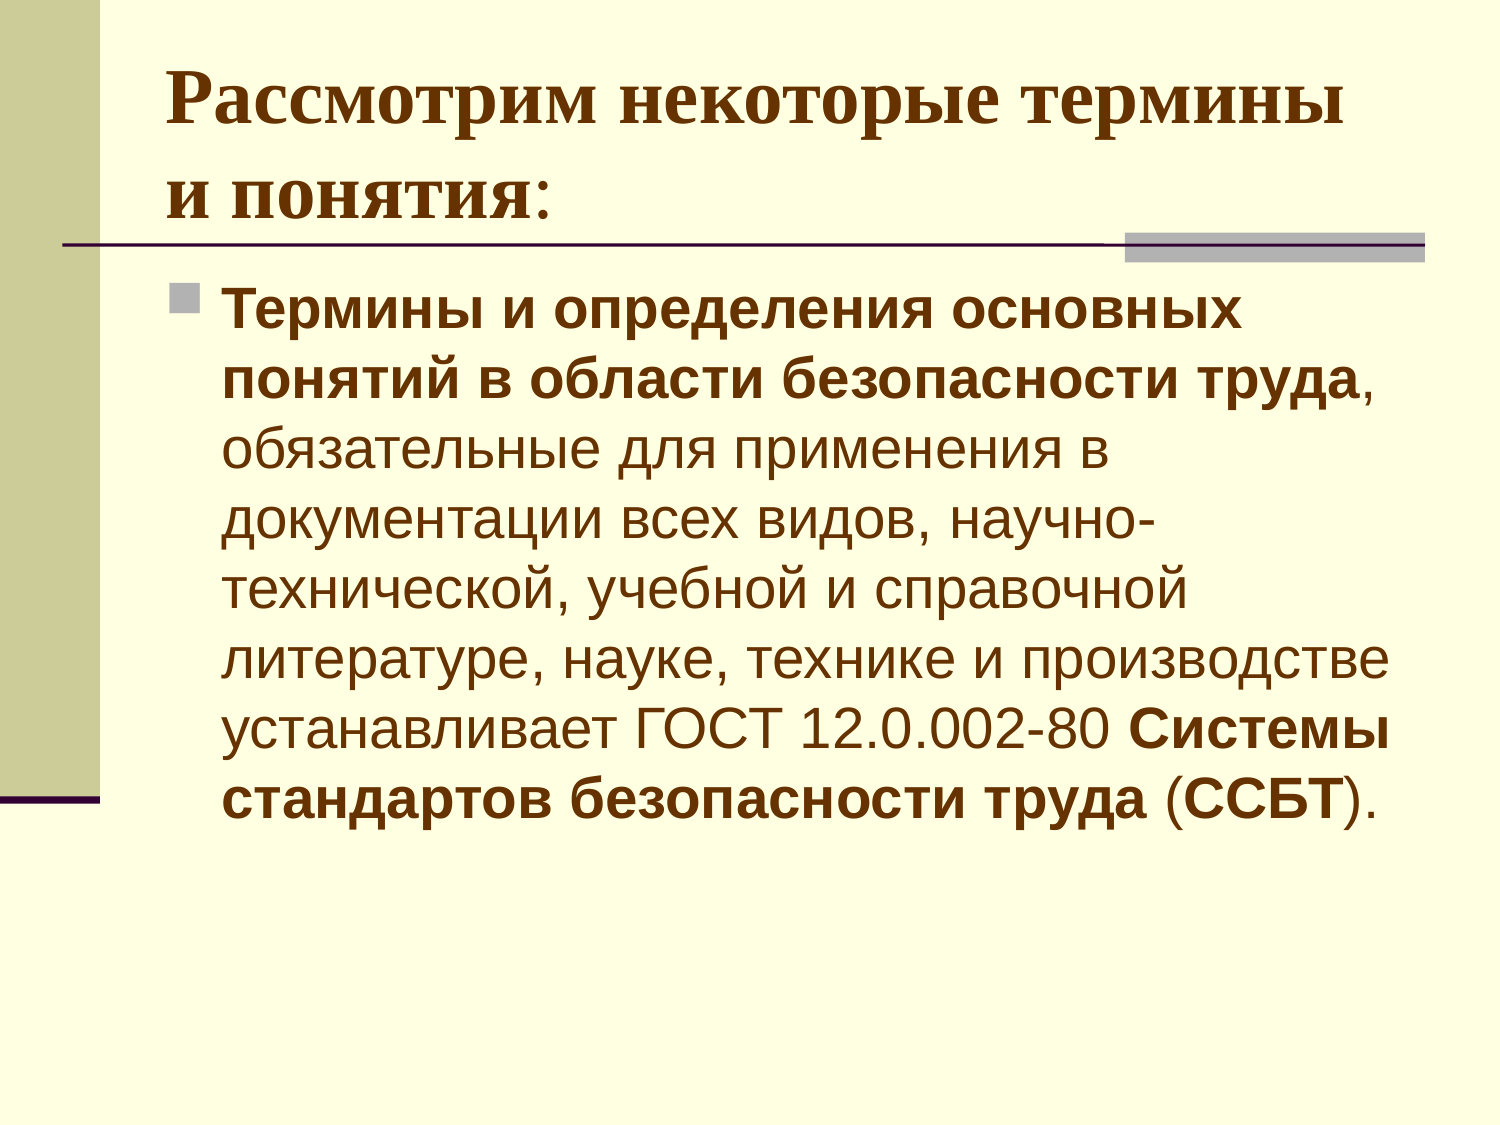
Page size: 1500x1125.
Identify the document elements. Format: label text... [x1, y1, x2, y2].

list Термины и определения основных понятий в области безопасности труда, обязательные для применения в документации всех видов, научно-технической, учебной и справочной литературе, науке, технике и производстве устанавливает ГОСТ 12.0.002-80 Системы стандартов безопасности труда (ССБТ). [149, 262, 1426, 1006]
title Рассмотрим некоторые термины и понятия: [149, 45, 1426, 234]
